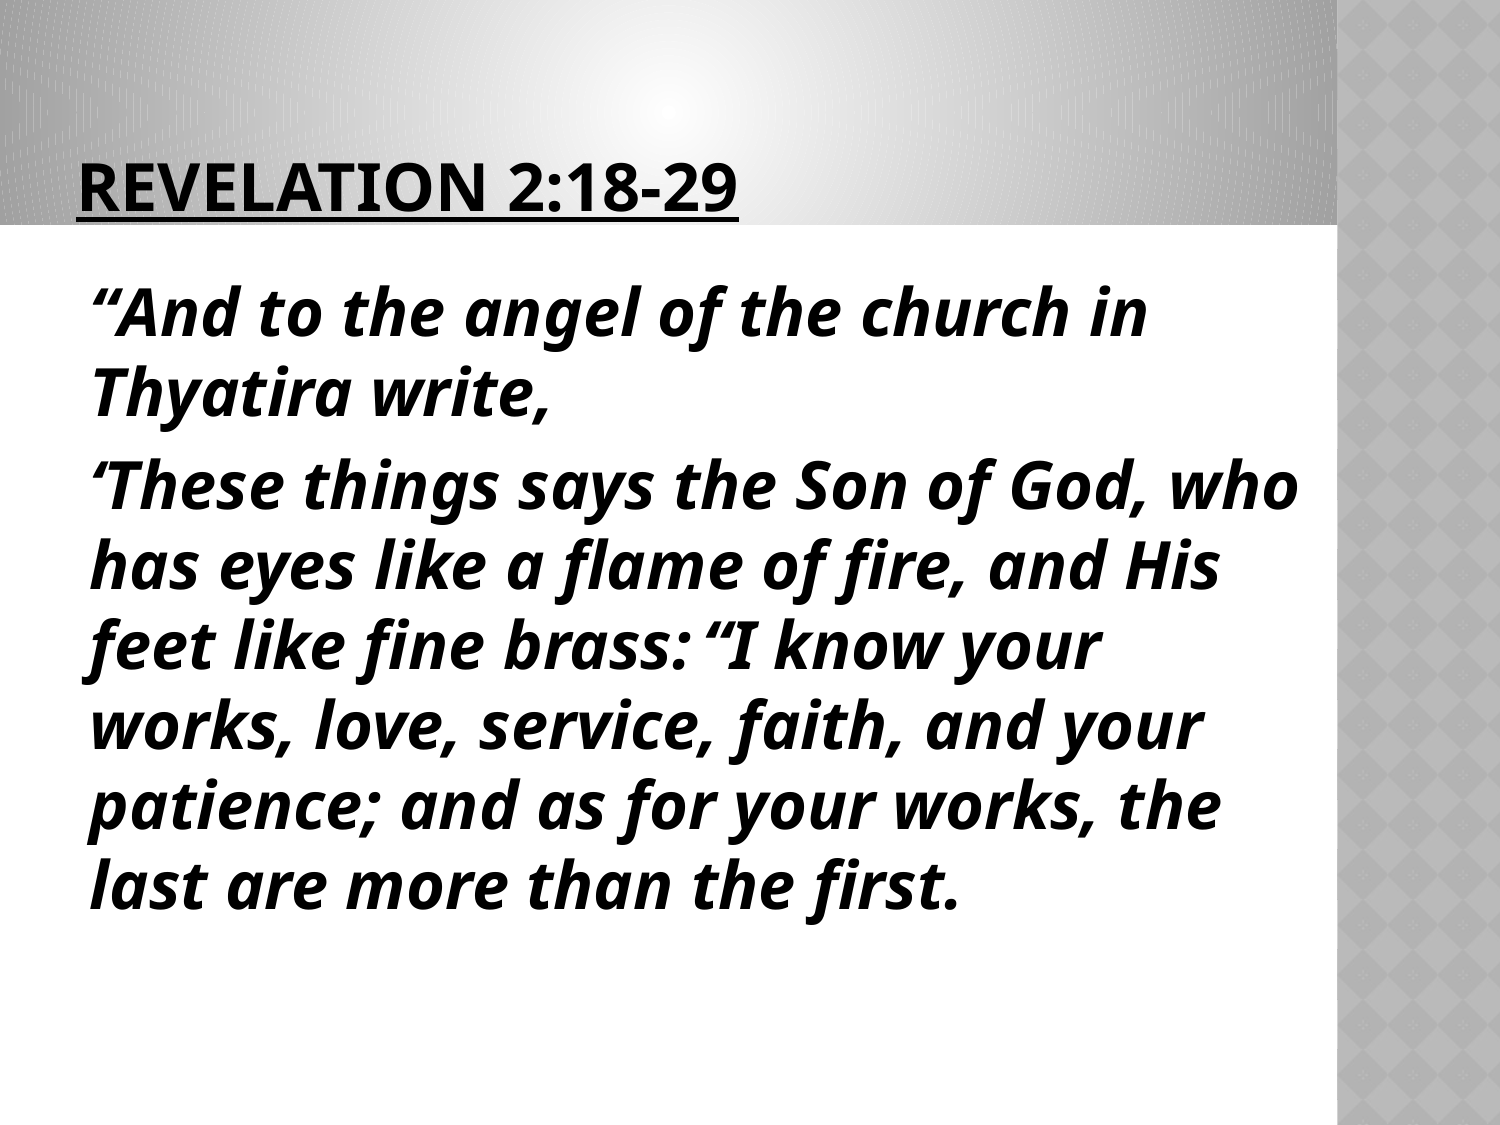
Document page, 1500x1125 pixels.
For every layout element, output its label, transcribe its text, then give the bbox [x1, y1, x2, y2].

title Revelation 2:18-29 [0, 0, 1338, 225]
list “And to the angel of the church in Thyatira write, ‘These things says the Son of God, who has eyes like a flame of fire, and His feet like fine brass: “I know your works, love, service, faith, and your patience; and as for your works, the last are more than the first. [75, 262, 1325, 1088]
